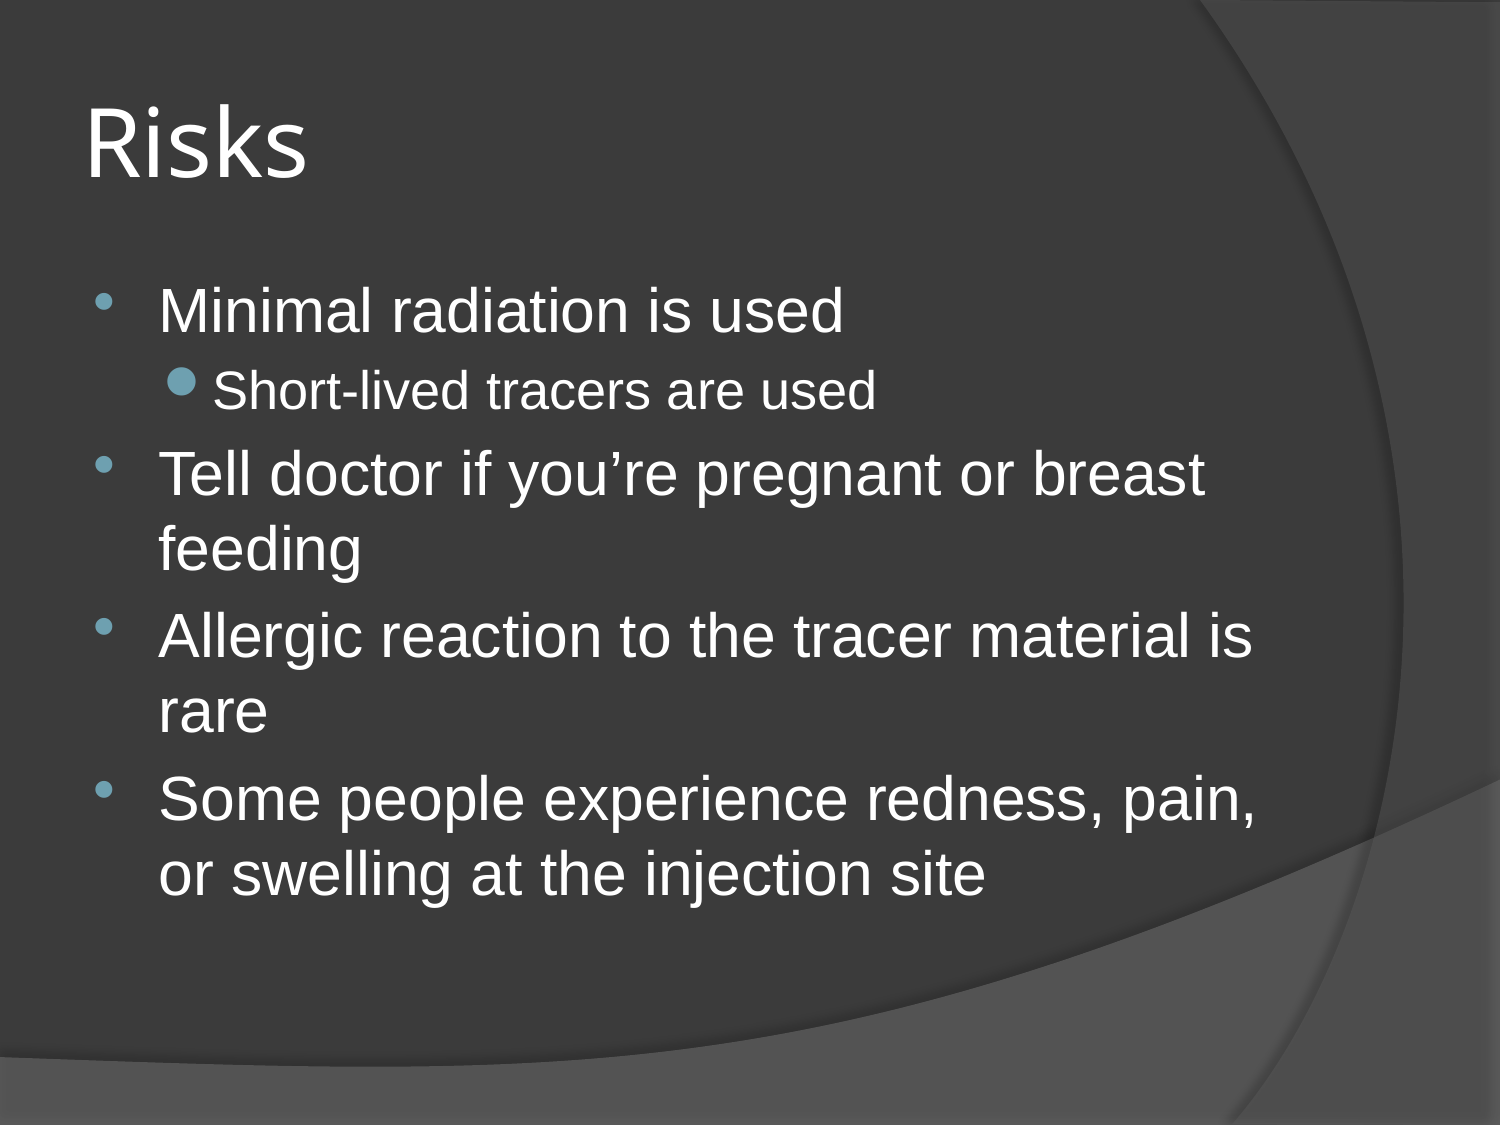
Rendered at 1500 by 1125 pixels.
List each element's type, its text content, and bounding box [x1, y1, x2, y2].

list Minimal radiation is used Short-lived tracers are used Tell doctor if you’re pregnant or breast feeding Allergic reaction to the tracer material is rare Some people experience redness, pain, or swelling at the injection site [75, 262, 1300, 1005]
title Risks [75, 45, 1300, 233]
